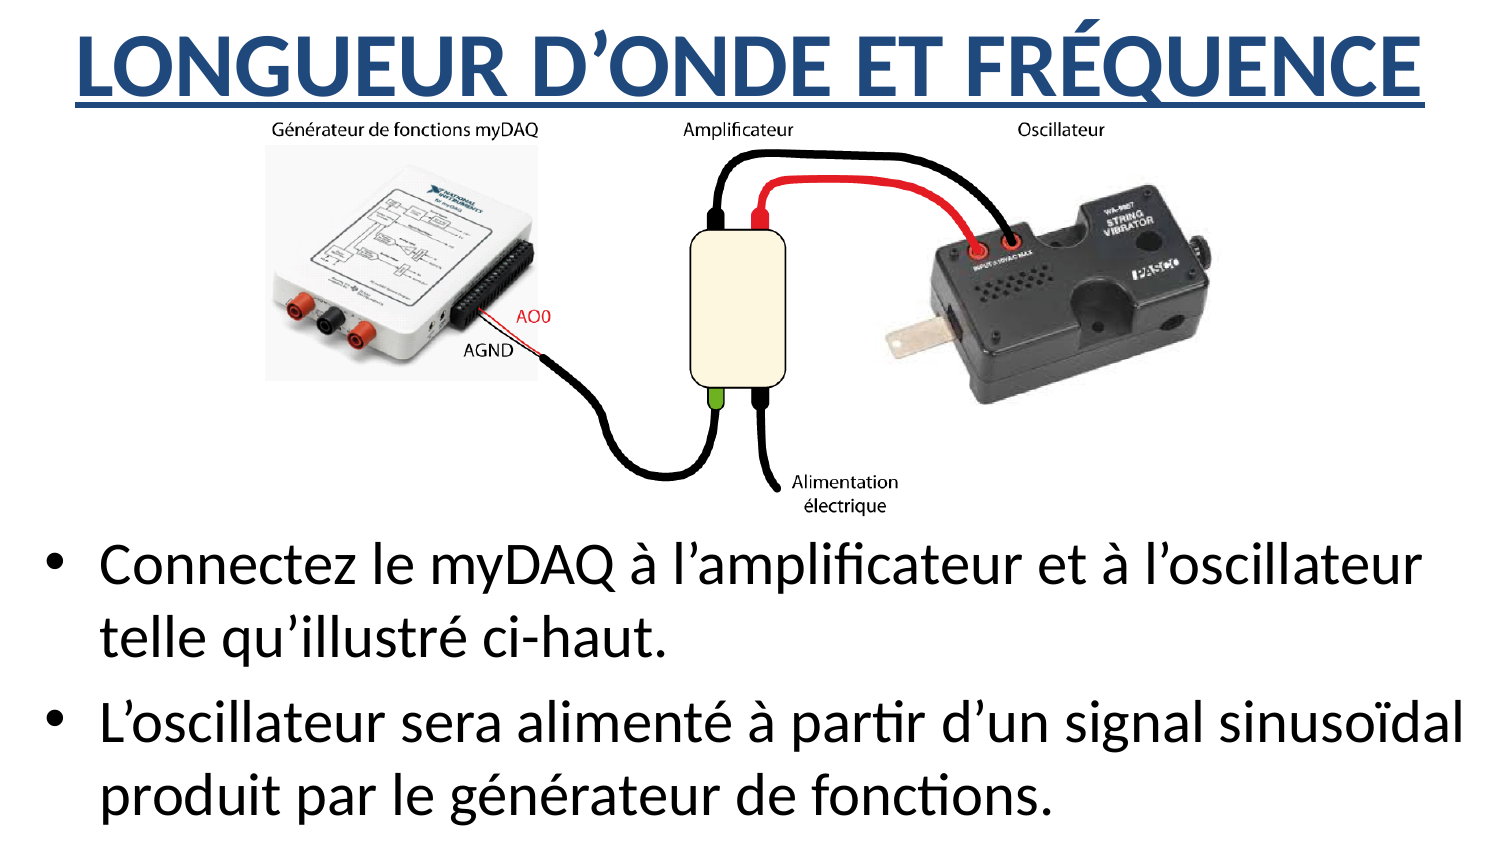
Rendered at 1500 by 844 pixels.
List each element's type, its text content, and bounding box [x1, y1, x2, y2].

picture [265, 119, 1222, 517]
text_box LONGUEUR D’ONDE ET FRÉQUENCE [0, 0, 1500, 130]
list Connectez le myDAQ à l’amplificateur et à l’oscillateur telle qu’illustré ci-haut. L’oscillateur sera alimenté à partir d’un signal sinusoïdal produit par le générateur de fonctions. [29, 516, 1500, 836]
